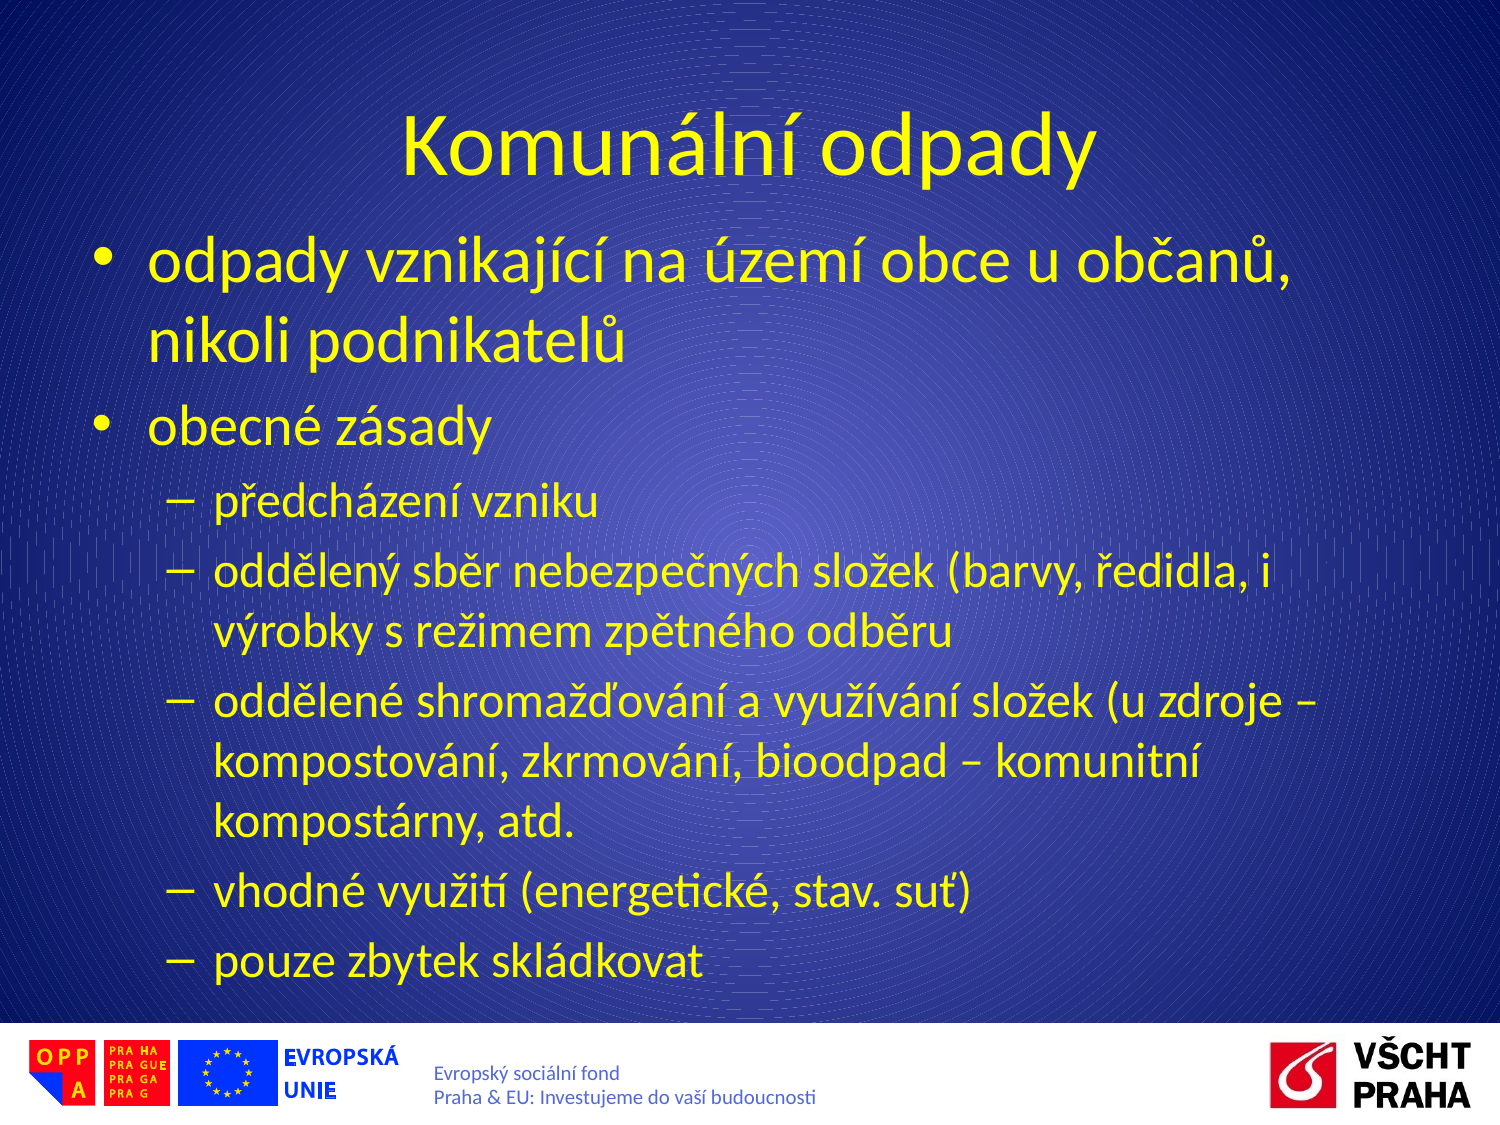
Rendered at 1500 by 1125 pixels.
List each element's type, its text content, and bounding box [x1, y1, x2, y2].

list odpady vznikající na území obce u občanů, nikoli podnikatelů obecné zásady předcházení vzniku oddělený sběr nebezpečných složek (barvy, ředidla, i výrobky s režimem zpětného odběru oddělené shromažďování a využívání složek (u zdroje – kompostování, zkrmování, bioodpad – komunitní kompostárny, atd. vhodné využití (energetické, stav. suť) pouze zbytek skládkovat [76, 208, 1427, 1024]
title Komunální odpady [75, 45, 1425, 233]
picture [1269, 1034, 1471, 1109]
